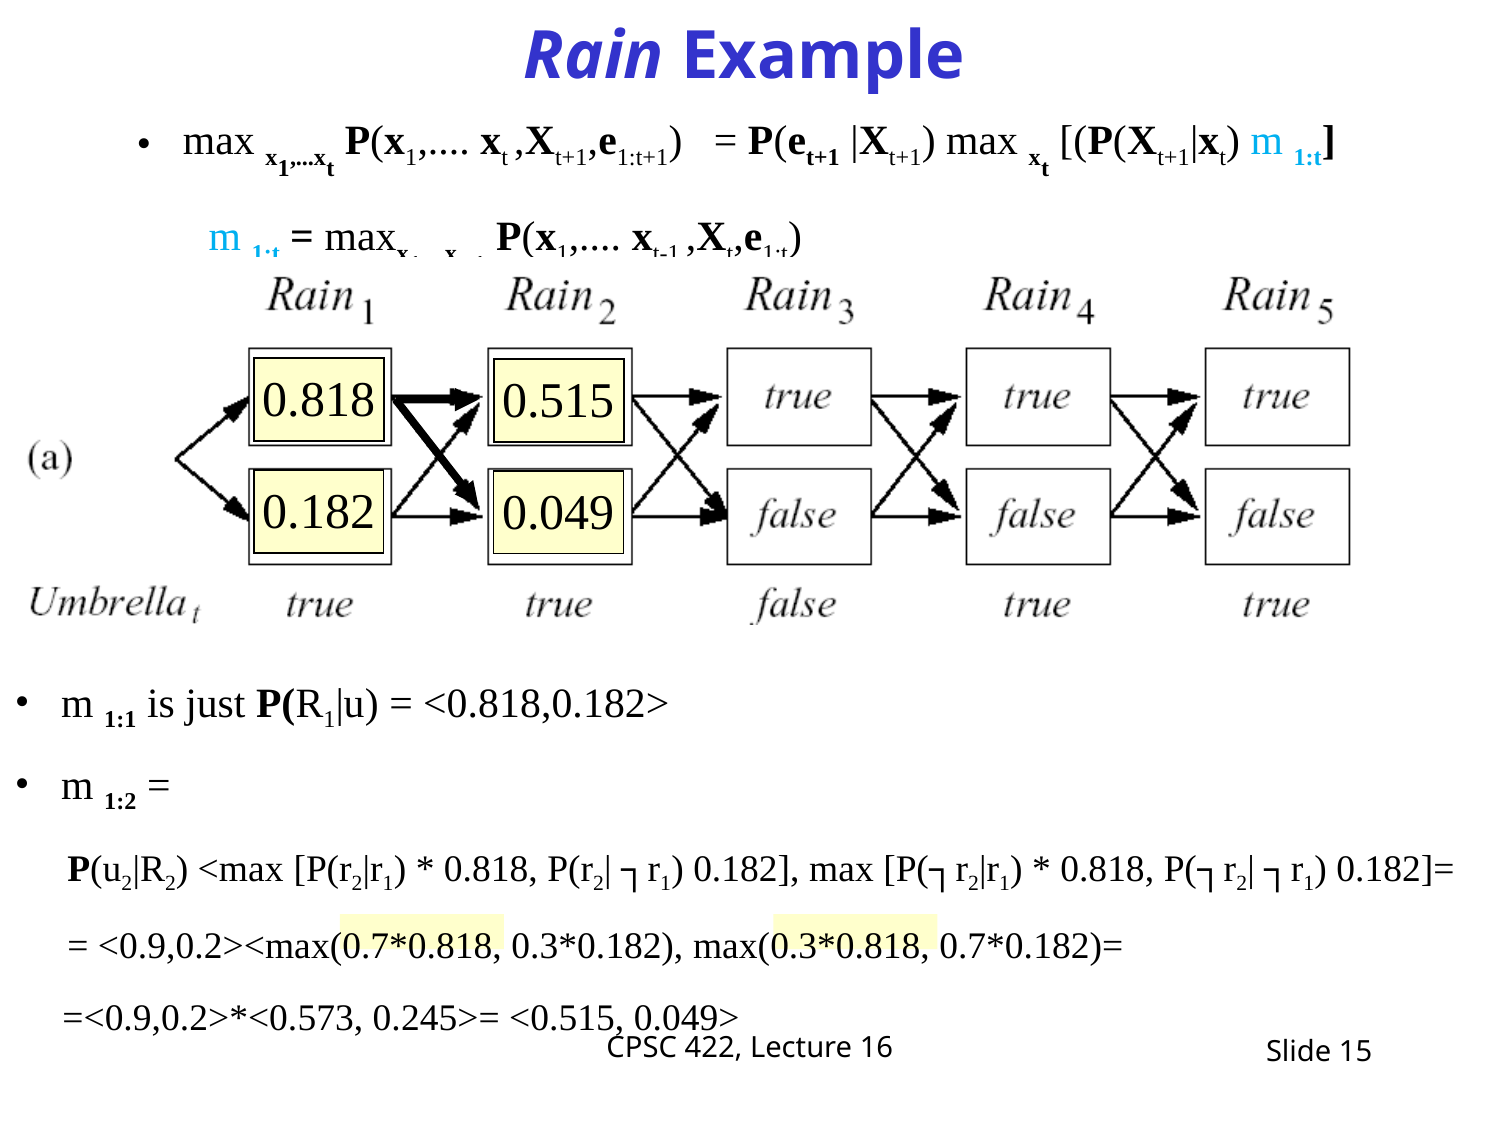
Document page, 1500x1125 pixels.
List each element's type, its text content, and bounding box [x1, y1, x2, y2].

title Rain Example [52, 0, 1454, 105]
picture [0, 257, 1388, 626]
text_box m 1:1 is just P(R1|u) = <0.818,0.182> m 1:2 = P(u2|R2) <max [P(r2|r1) * 0.818, P(r2| ┐r1) 0.182], max [P(┐r2|r1) * 0.818, P(┐r2| ┐r1) 0.182]= = <0.9,0.2><max(0.7*0.818, 0.3*0.182), max(0.3*0.818, 0.7*0.182)= =<0.9,0.2>*<0.573, 0.245>= <0.515, 0.049> [0, 667, 1500, 857]
text_box [773, 914, 938, 950]
slide_number Slide 15 [1074, 1024, 1388, 1101]
footer CPSC 422, Lecture 16 [512, 1024, 988, 1101]
text_box [339, 914, 504, 950]
text_box max x1,...xt P(x1,.... xt ,Xt+1,e1:t+1) = P(et+1 |Xt+1) max xt [(P(Xt+1|xt) m 1:t] m 1:t = maxx1,...xt-1 P(x1,.... xt-1 ,Xt,e1:t) [46, 105, 1500, 259]
